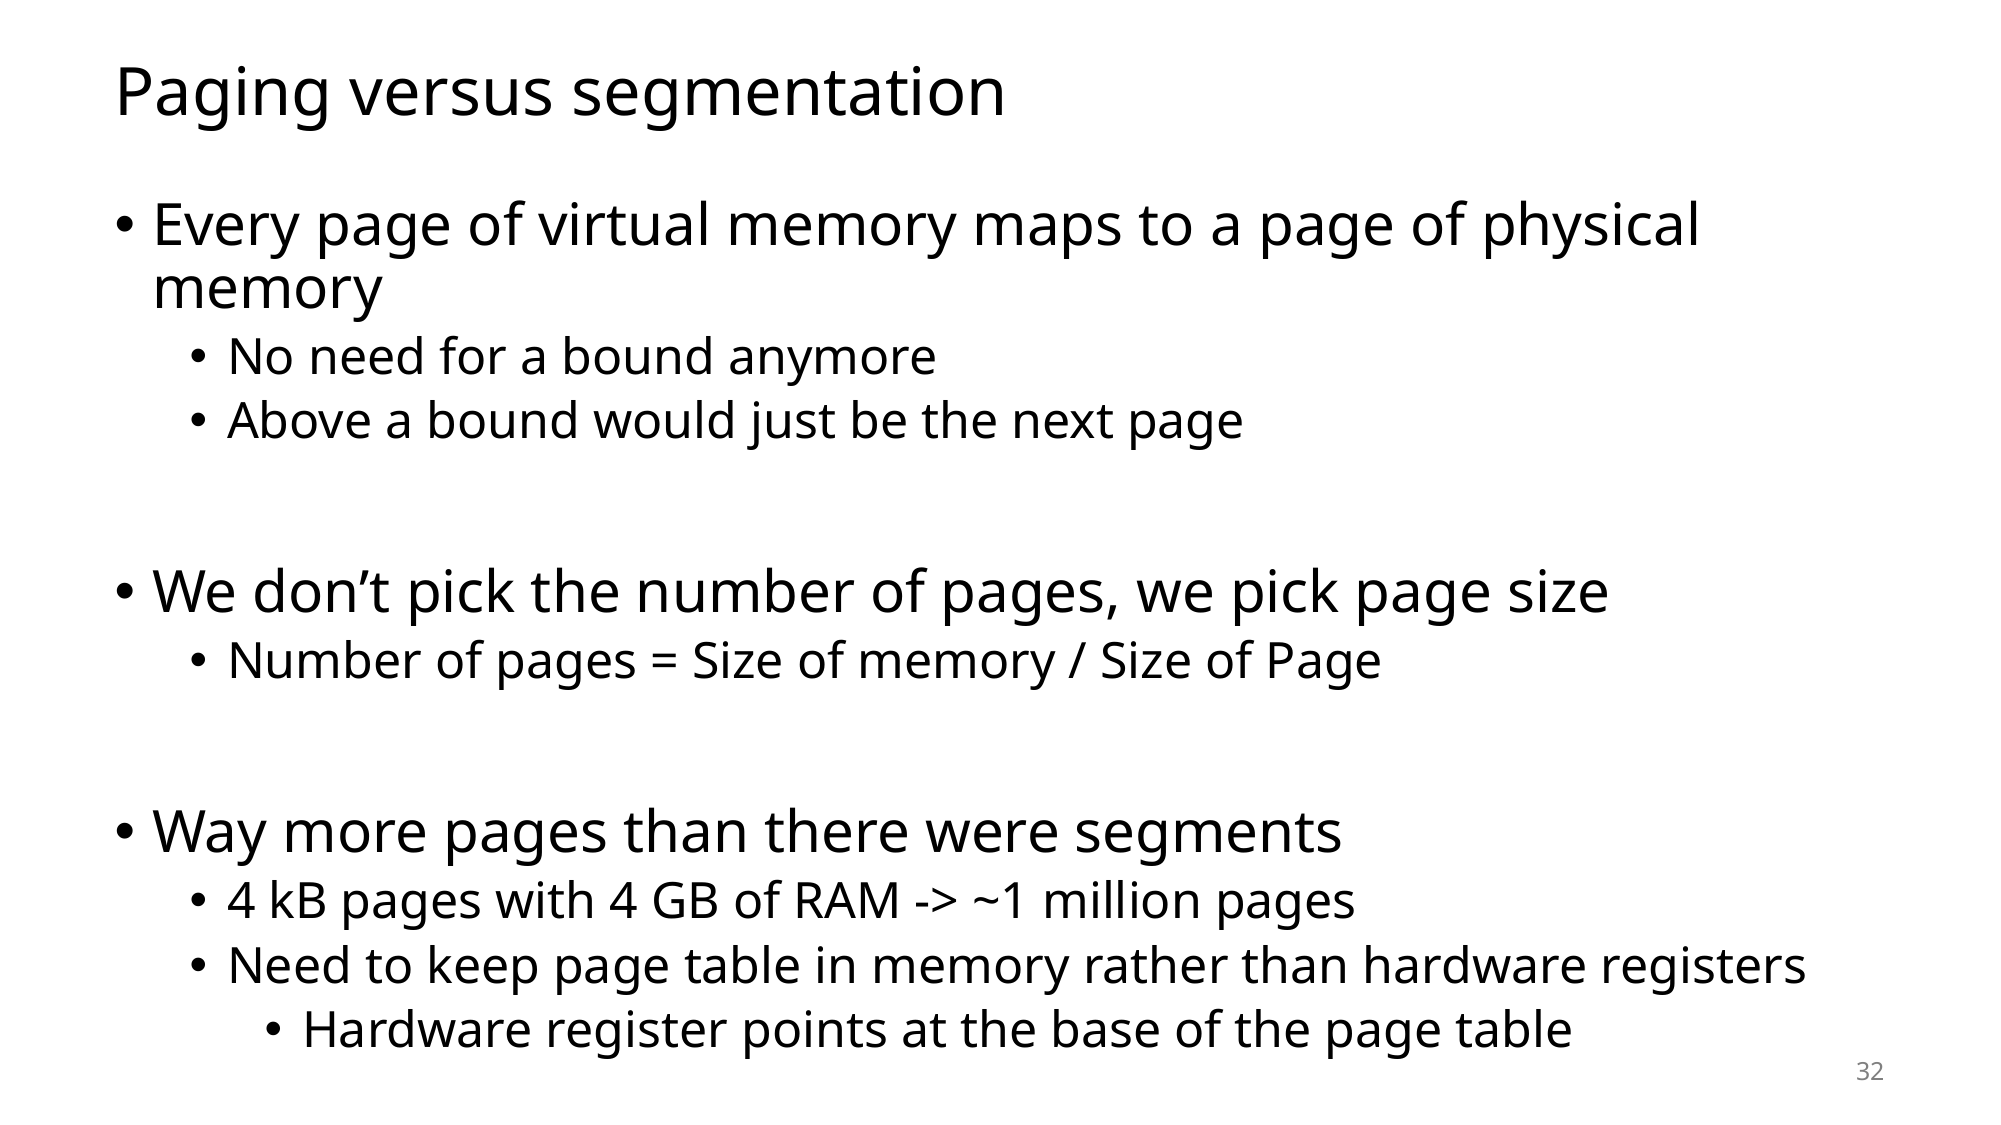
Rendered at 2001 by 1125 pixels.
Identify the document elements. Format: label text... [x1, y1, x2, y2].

title Paging versus segmentation [99, 37, 1900, 150]
list Every page of virtual memory maps to a page of physical memory No need for a bound anymore Above a bound would just be the next page We don’t pick the number of pages, we pick page size Number of pages = Size of memory / Size of Page Way more pages than there were segments 4 kB pages with 4 GB of RAM -> ~1 million pages Need to keep page table in memory rather than hardware registers Hardware register points at the base of the page table [99, 187, 1900, 1013]
slide_number 32 [1749, 1042, 1900, 1103]
